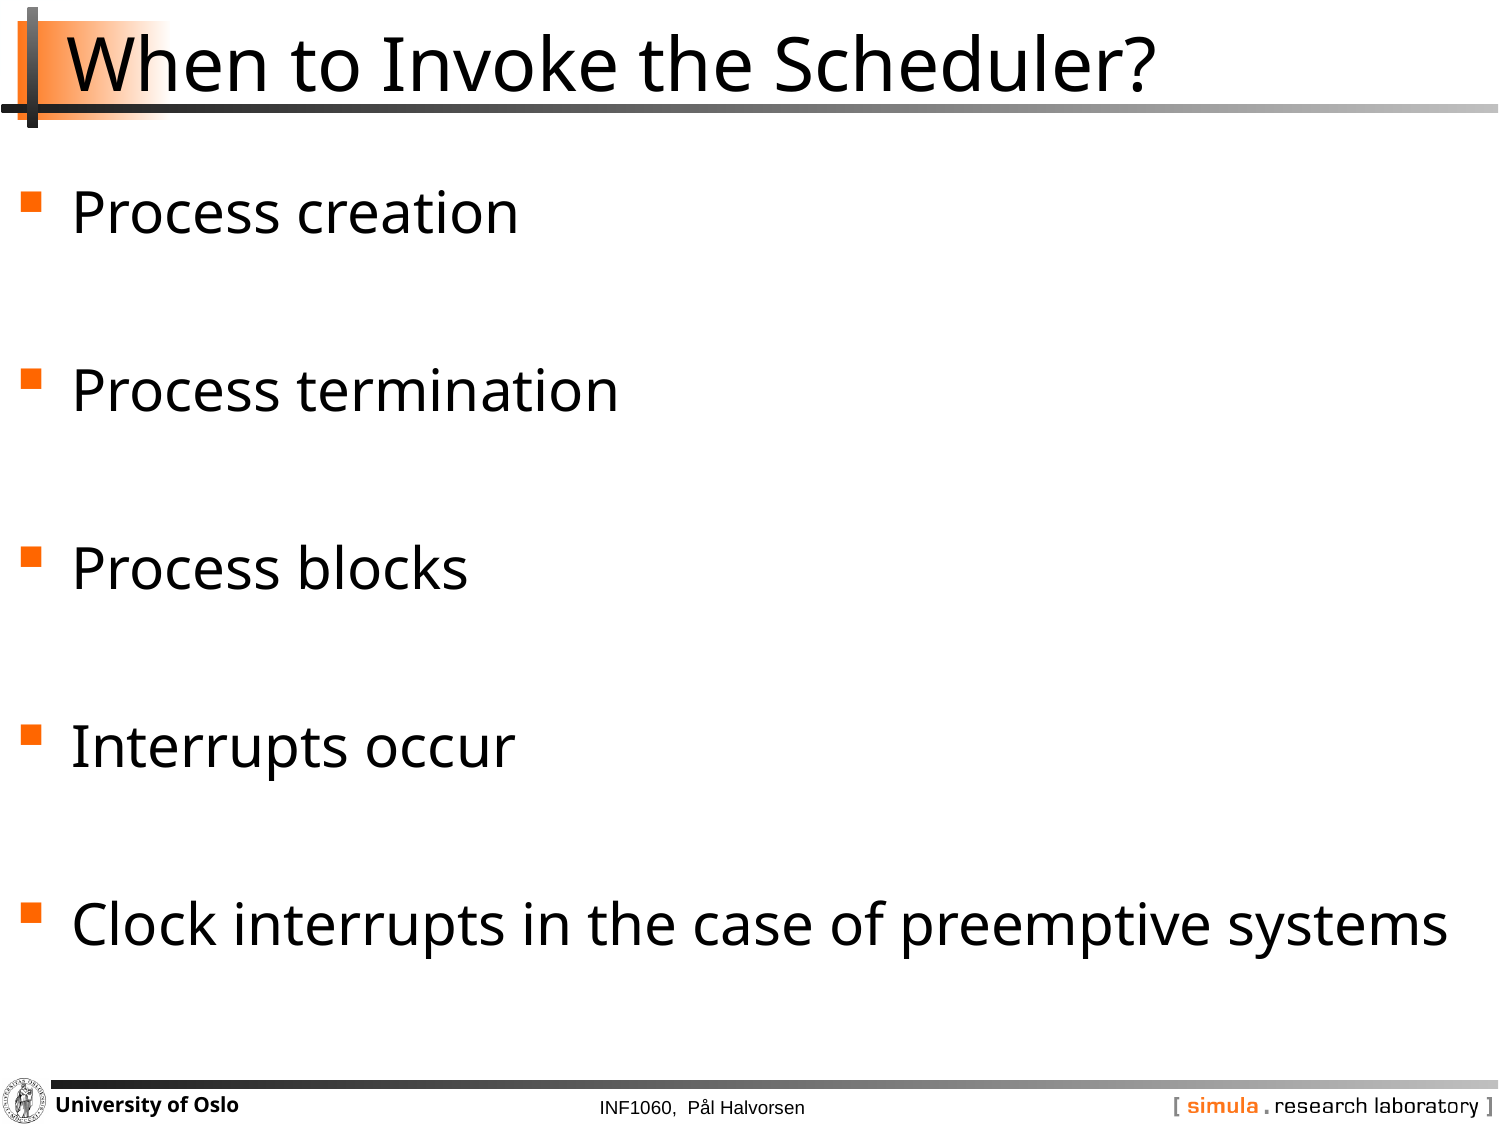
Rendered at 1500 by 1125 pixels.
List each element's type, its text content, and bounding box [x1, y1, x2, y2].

picture [2, 1078, 49, 1124]
title When to Invoke the Scheduler? [51, 20, 1495, 113]
list Process creation Process termination Process blocks Interrupts occur Clock interrupts in the case of preemptive systems [0, 167, 1500, 1044]
picture [1171, 1093, 1495, 1121]
